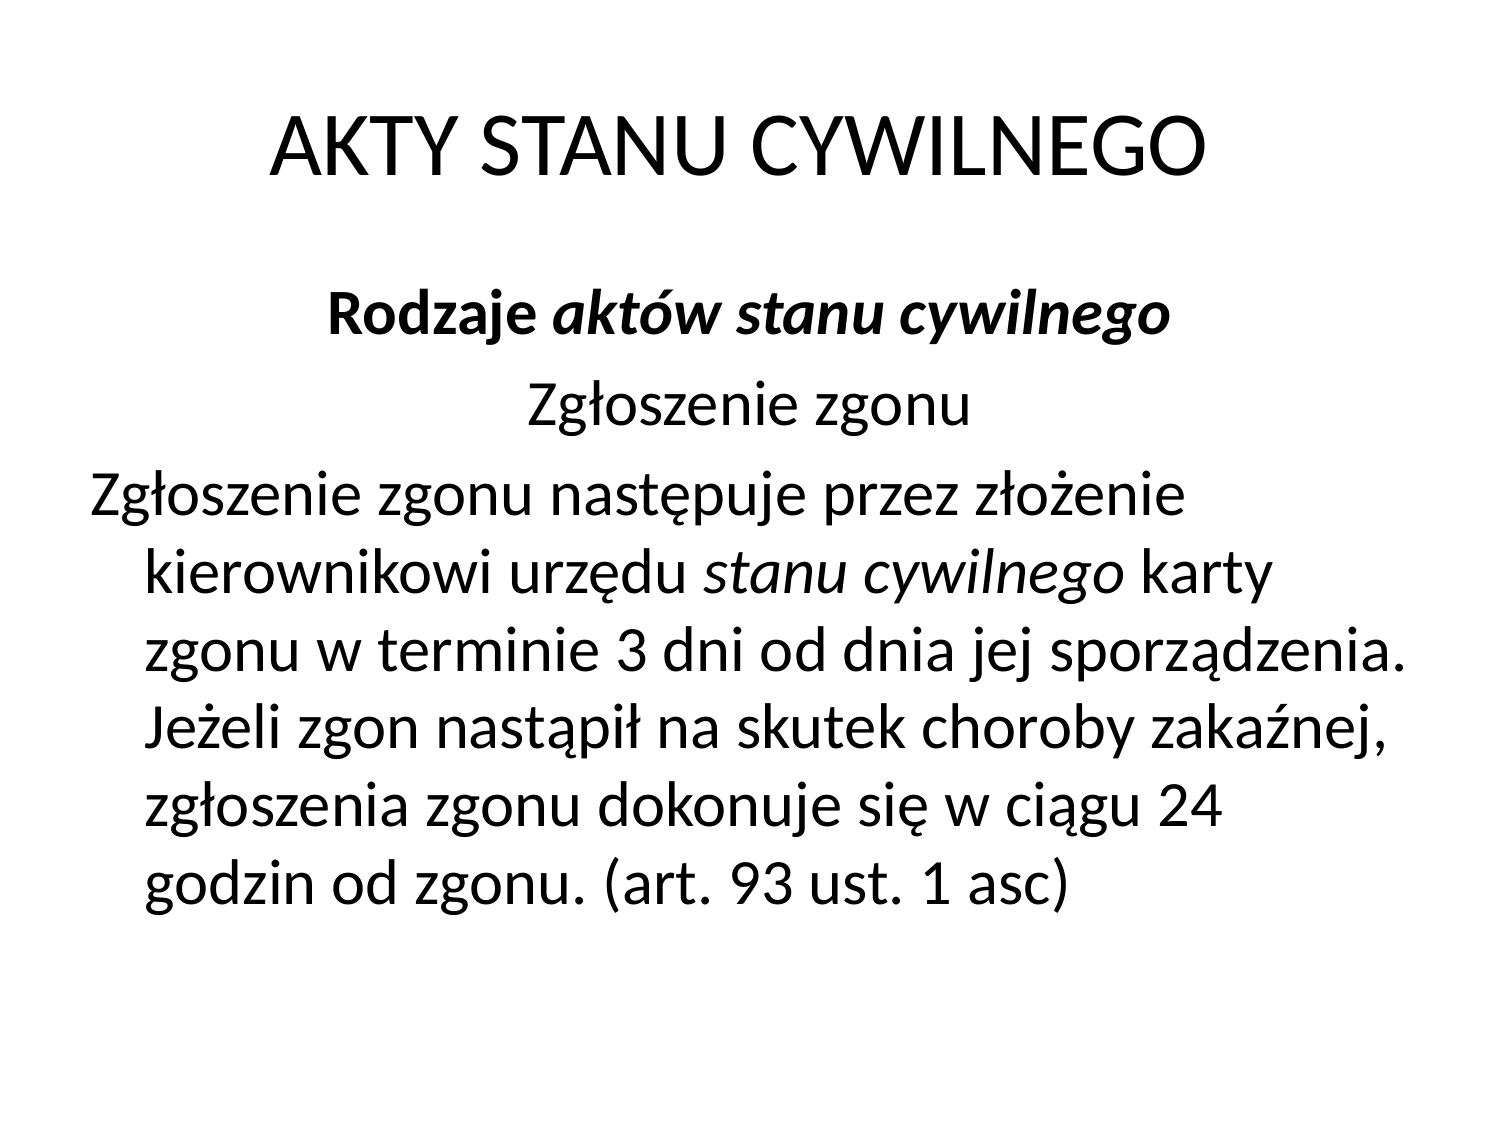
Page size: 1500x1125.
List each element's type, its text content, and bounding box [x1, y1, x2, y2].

title AKTY STANU CYWILNEGO [75, 45, 1425, 233]
list Rodzaje aktów stanu cywilnego Zgłoszenie zgonu Zgłoszenie zgonu następuje przez złożenie kierownikowi urzędu stanu cywilnego karty zgonu w terminie 3 dni od dnia jej sporządzenia. Jeżeli zgon nastąpił na skutek choroby zakaźnej, zgłoszenia zgonu dokonuje się w ciągu 24 godzin od zgonu. (art. 93 ust. 1 asc) [75, 262, 1425, 1005]
